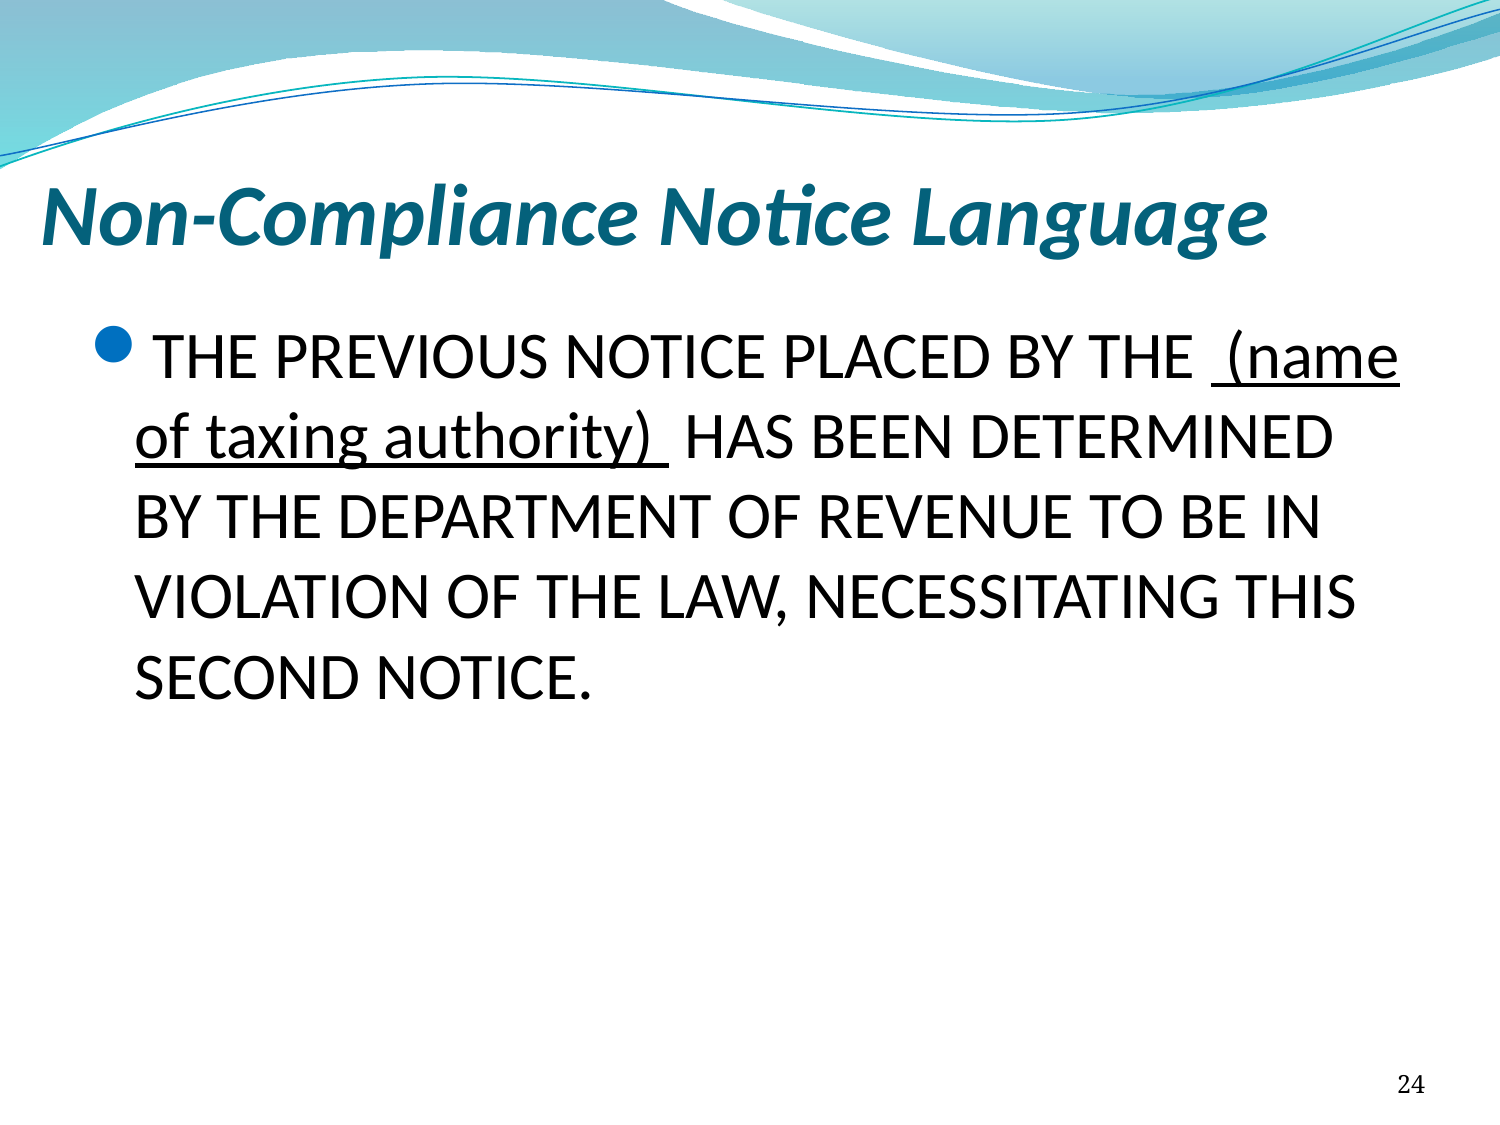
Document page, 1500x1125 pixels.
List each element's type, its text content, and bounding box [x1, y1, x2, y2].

slide_number 24 [1299, 1042, 1425, 1103]
title Non-Compliance Notice Language [24, 75, 1475, 263]
list THE PREVIOUS NOTICE PLACED BY THE (name of taxing authority) HAS BEEN DETERMINED BY THE DEPARTMENT OF REVENUE TO BE IN VIOLATION OF THE LAW, NECESSITATING THIS SECOND NOTICE. [75, 304, 1425, 1005]
